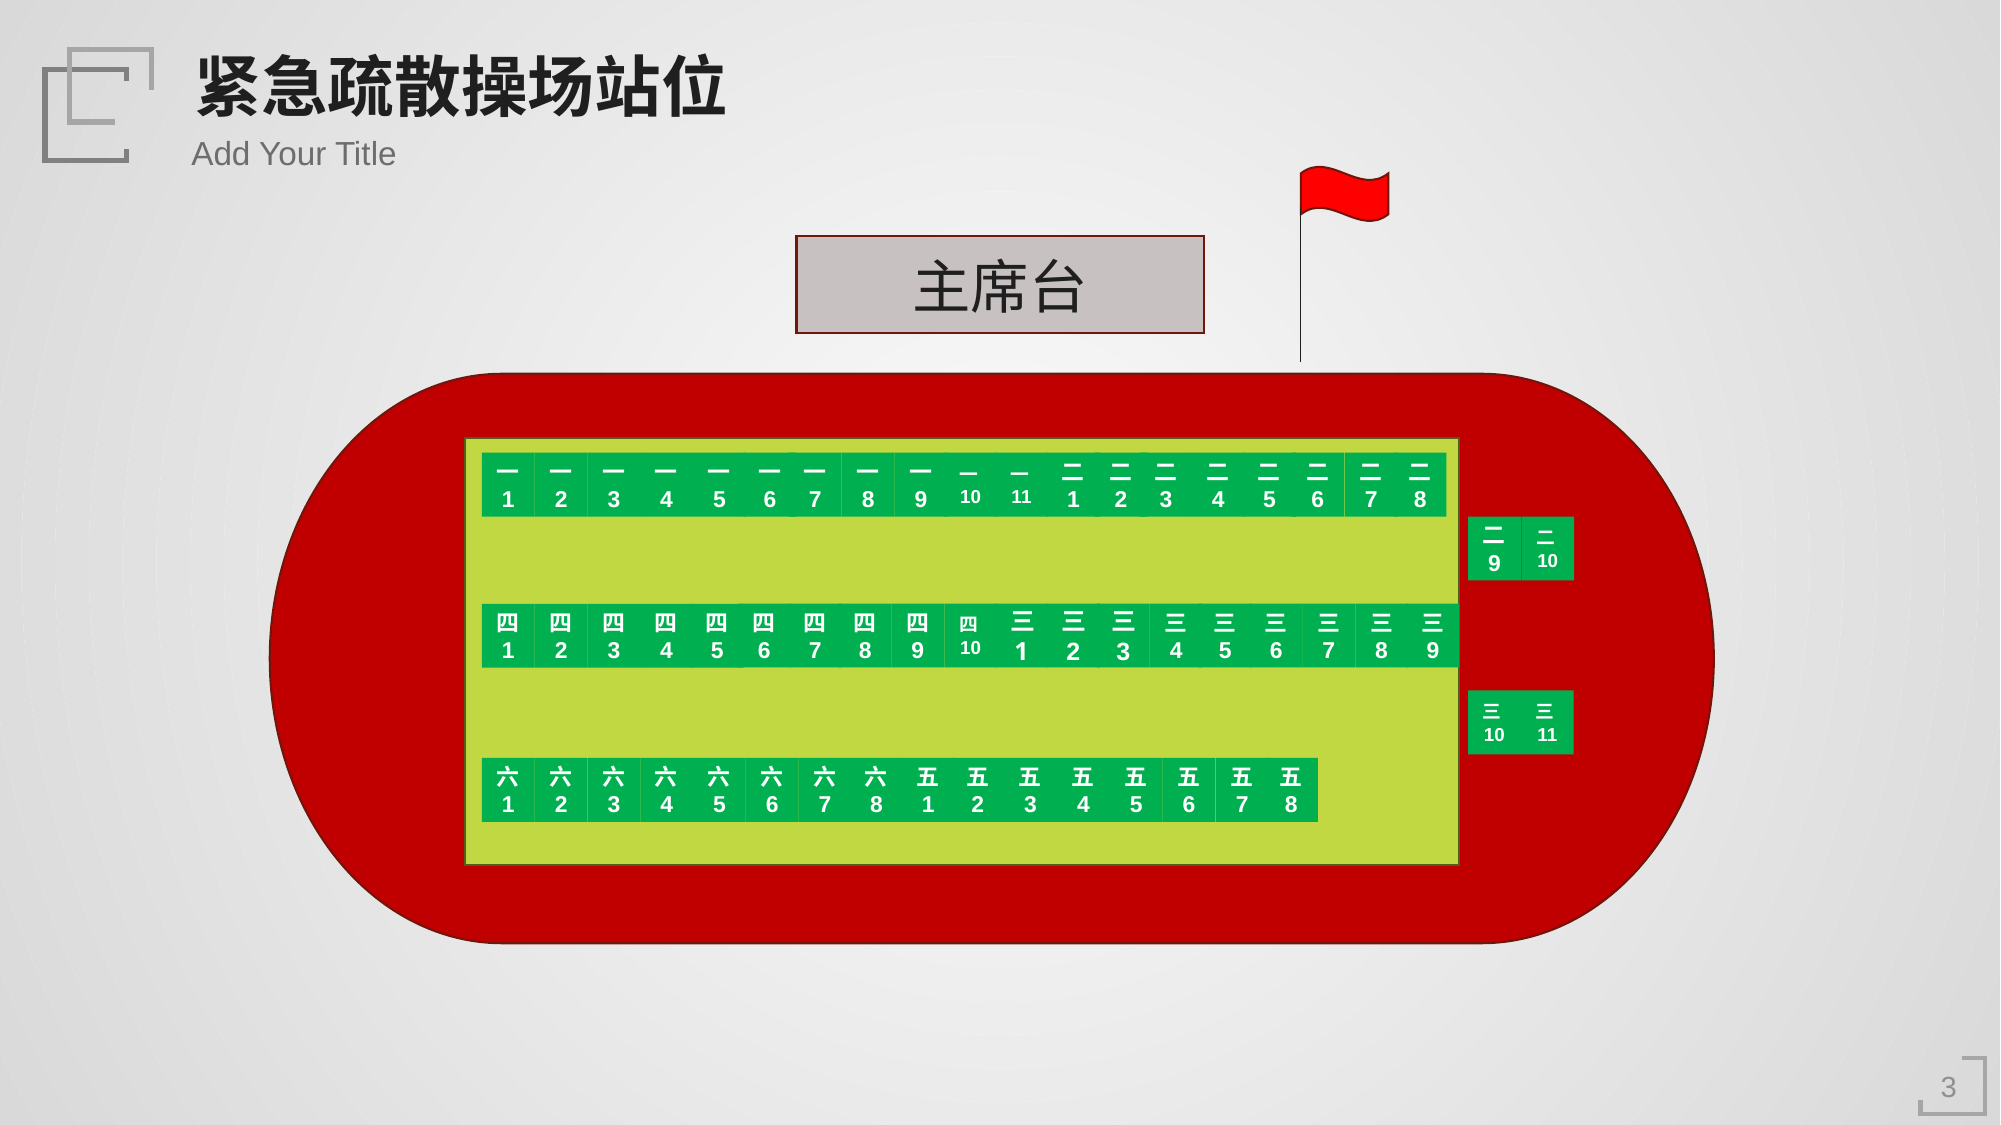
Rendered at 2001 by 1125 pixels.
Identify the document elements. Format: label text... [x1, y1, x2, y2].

text_box 六7 [798, 757, 850, 822]
text_box 一6 [743, 452, 788, 517]
text_box 五7 [1215, 757, 1265, 822]
text_box 三7 [1302, 603, 1355, 668]
text_box 二5 [1243, 452, 1291, 517]
text_box 一8 [841, 452, 894, 517]
text_box 三5 [1198, 603, 1249, 668]
text_box 四7 [788, 603, 838, 668]
text_box 四9 [891, 603, 944, 668]
text_box 四3 [587, 603, 640, 668]
text_box 四4 [640, 603, 690, 668]
text_box 二6 [1291, 452, 1344, 517]
text_box 三10 [1468, 690, 1520, 755]
text_box 一9 [894, 452, 944, 517]
text_box 四2 [534, 603, 587, 668]
text_box 三9 [1406, 603, 1460, 668]
text_box 一1 [481, 452, 534, 517]
text_box 紧急疏散操场站位 [179, 36, 744, 132]
text_box 一5 [693, 452, 743, 517]
text_box 一7 [788, 452, 841, 517]
text_box 三3 [1096, 603, 1149, 668]
text_box 六2 [534, 757, 587, 822]
text_box 一3 [587, 452, 640, 517]
text_box 二7 [1344, 452, 1393, 517]
text_box 四6 [737, 603, 788, 668]
text_box [1299, 165, 1390, 222]
text_box 五3 [1004, 757, 1057, 822]
text_box 五5 [1109, 757, 1162, 822]
text_box 五2 [951, 757, 1004, 822]
text_box 三4 [1149, 603, 1198, 668]
text_box 四8 [838, 603, 891, 668]
text_box 一4 [640, 452, 693, 517]
text_box 二1 [1047, 452, 1094, 517]
text_box 二9 [1468, 516, 1521, 581]
text_box Add Your Title [176, 124, 555, 180]
text_box 六6 [745, 757, 798, 822]
text_box 四5 [690, 603, 737, 668]
text_box 六1 [481, 757, 534, 822]
text_box 三2 [1047, 603, 1096, 668]
text_box 三6 [1249, 603, 1302, 668]
text_box 五6 [1162, 757, 1215, 822]
text_box 四1 [481, 603, 534, 668]
text_box [464, 437, 1460, 866]
text_box 六8 [850, 757, 901, 822]
text_box 五4 [1057, 757, 1109, 822]
text_box 二10 [1521, 516, 1575, 581]
text_box 主席台 [795, 235, 1205, 334]
text_box 六3 [587, 757, 640, 822]
text_box [268, 372, 1715, 945]
text_box 二2 [1094, 452, 1139, 517]
text_box 五8 [1265, 757, 1318, 822]
text_box 五1 [901, 757, 951, 822]
text_box 六4 [640, 757, 693, 822]
text_box 二3 [1139, 452, 1191, 517]
text_box 三8 [1355, 603, 1406, 668]
text_box 四10 [944, 603, 995, 668]
text_box 二4 [1191, 452, 1243, 517]
text_box 三1 [995, 603, 1047, 668]
text_box 二8 [1393, 452, 1447, 517]
text_box 一10 [944, 452, 995, 517]
text_box 一11 [995, 452, 1047, 517]
text_box 六5 [693, 757, 745, 822]
text_box 三11 [1520, 690, 1574, 755]
text_box 一2 [534, 452, 587, 517]
